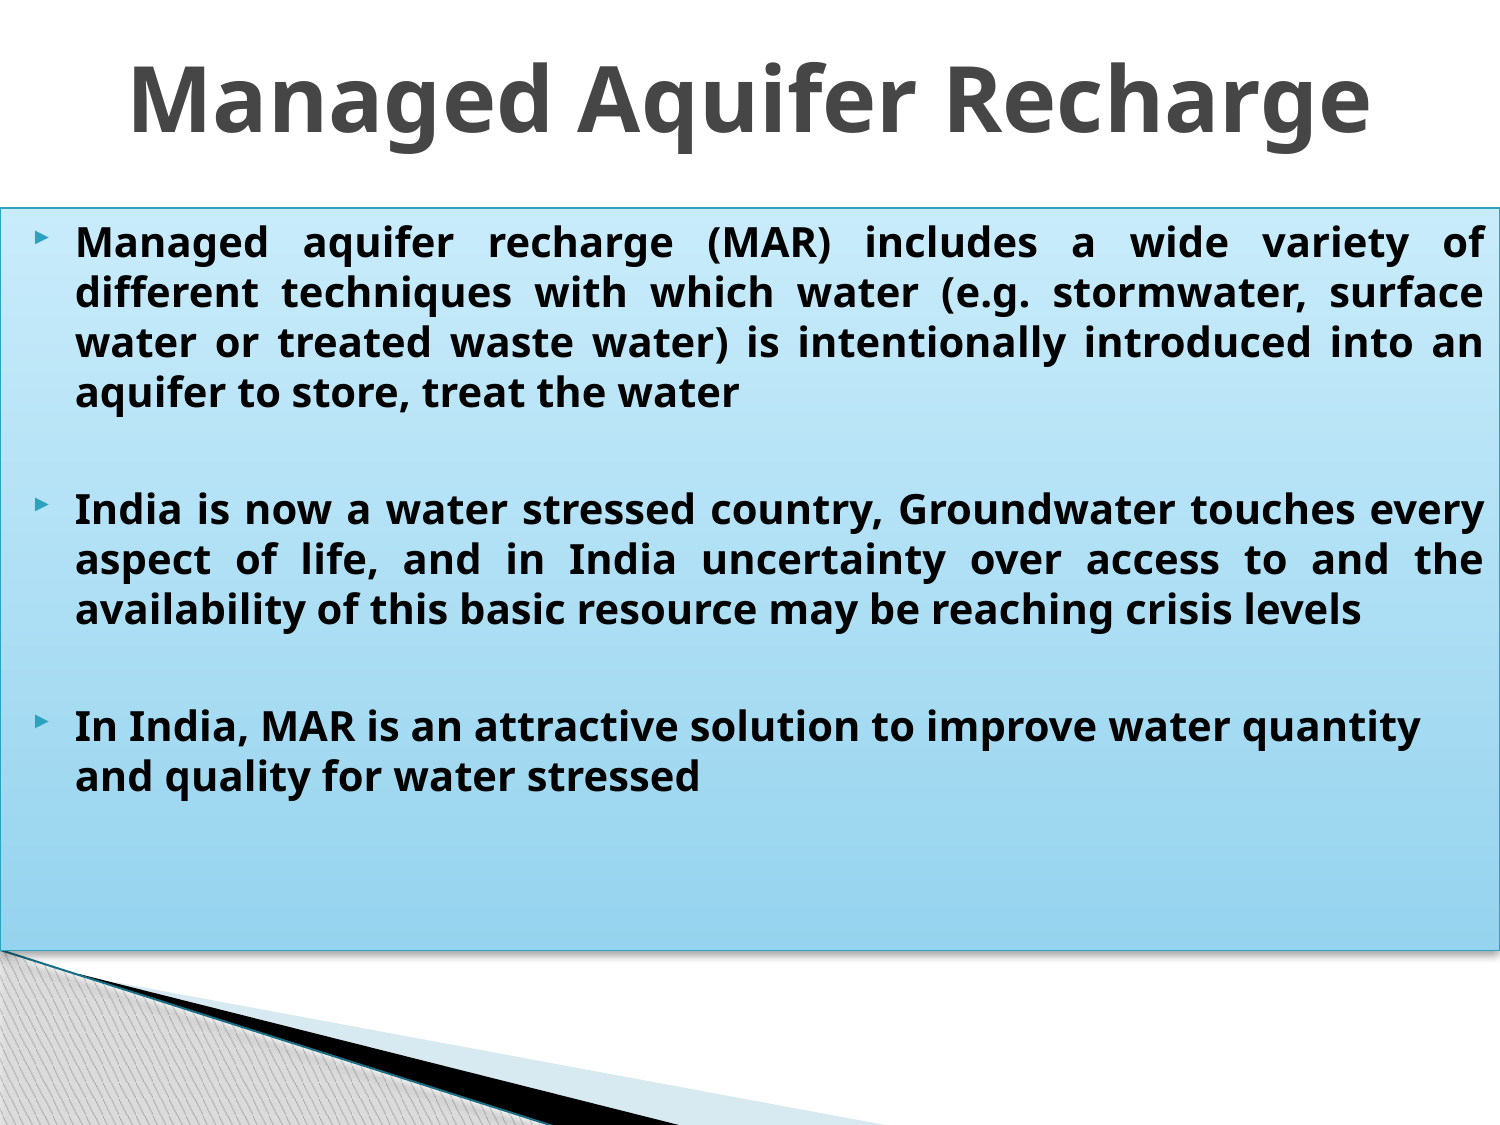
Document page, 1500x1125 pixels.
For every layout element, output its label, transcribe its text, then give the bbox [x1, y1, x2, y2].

title Managed Aquifer Recharge [75, 19, 1425, 173]
list Managed aquifer recharge (MAR) includes a wide variety of different techniques with which water (e.g. stormwater, surface water or treated waste water) is intentionally introduced into an aquifer to store, treat the water India is now a water stressed country, Groundwater touches every aspect of life, and in India uncertainty over access to and the availability of this basic resource may be reaching crisis levels In India, MAR is an attractive solution to improve water quantity and quality for water stressed [0, 207, 1500, 951]
